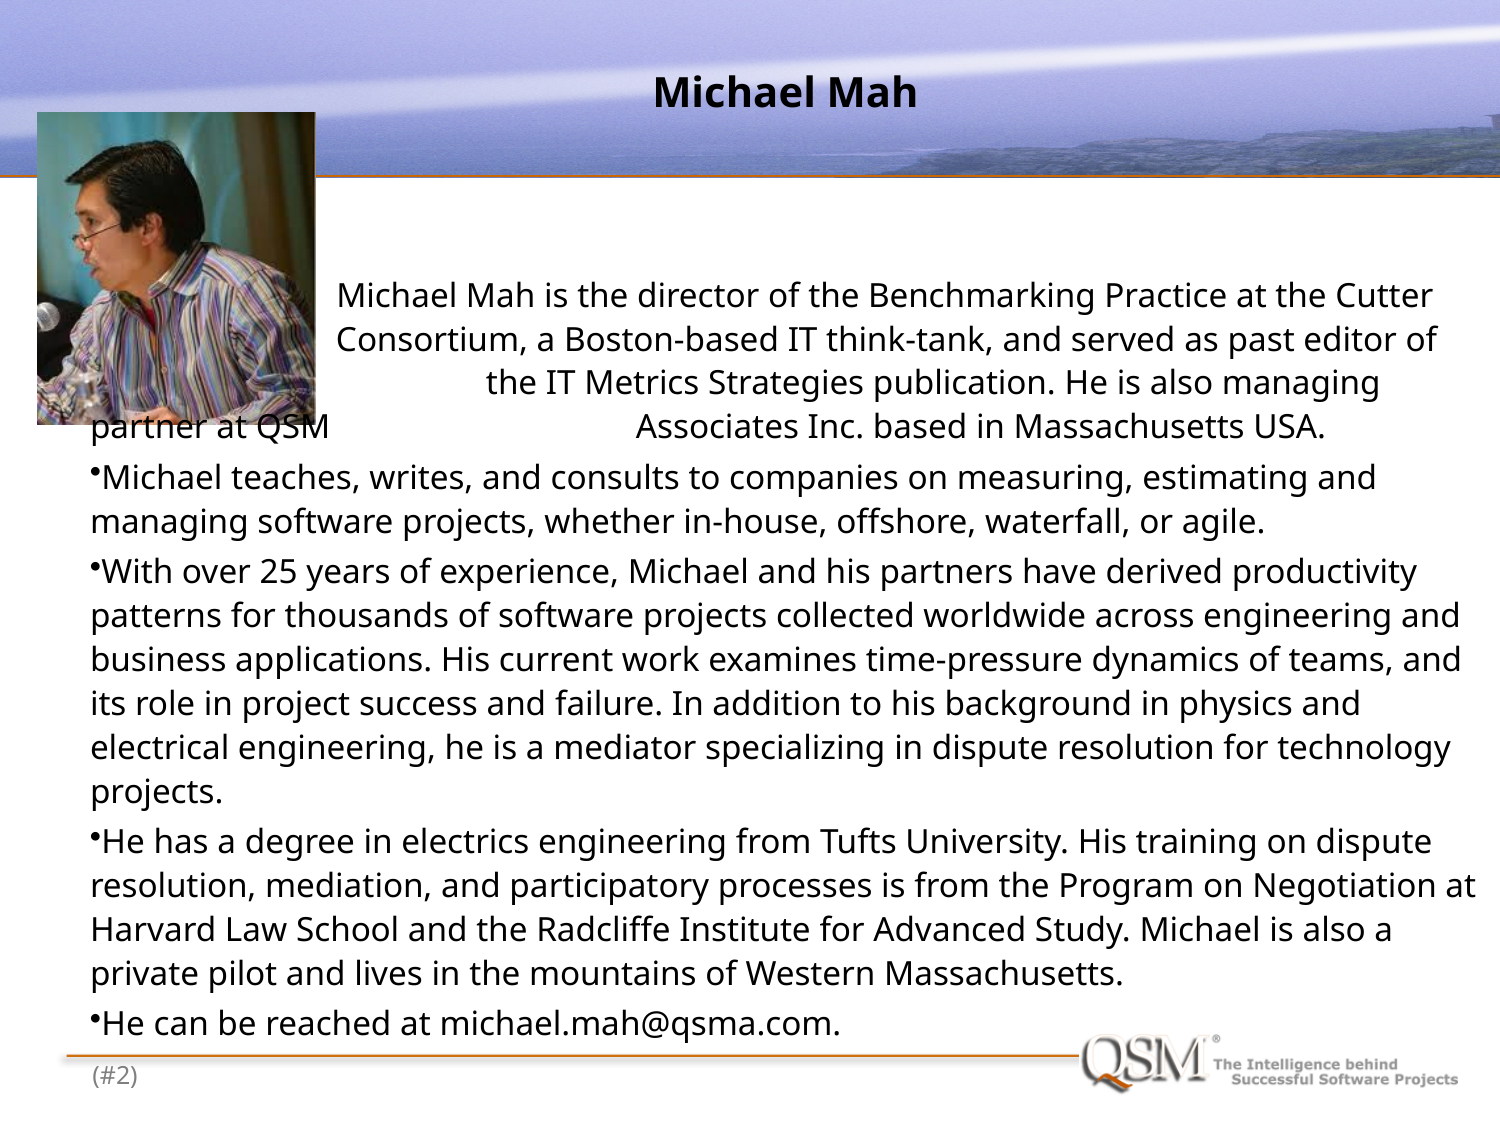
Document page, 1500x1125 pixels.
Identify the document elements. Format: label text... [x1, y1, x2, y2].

picture [0, 0, 1500, 426]
text_box Michael Mah is the director of the Benchmarking Practice at the Cutter Consortium, a Boston-based IT think-tank, and served as past editor of the IT Metrics Strategies publication. He is also managing partner at QSM Associates Inc. based in Massachusetts USA. Michael teaches, writes, and consults to companies on measuring, estimating and managing software projects, whether in-house, offshore, waterfall, or agile. With over 25 years of experience, Michael and his partners have derived productivity patterns for thousands of software projects collected worldwide across engineering and business applications. His current work examines time-pressure dynamics of teams, and its role in project success and failure. In addition to his background in physics and electrical engineering, he is a mediator specializing in dispute resolution for technology projects. He has a degree in electrics engineering from Tufts University. His training on dispute resolution, mediation, and participatory processes is from the Program on Negotiation at Harvard Law School and the Radcliffe Institute for Advanced Study. Michael is also a private pilot and lives in the mountains of Western Massachusetts. He can be reached at michael.mah@qsma.com. [74, 262, 1500, 1125]
title Michael Mah [149, 62, 1422, 119]
